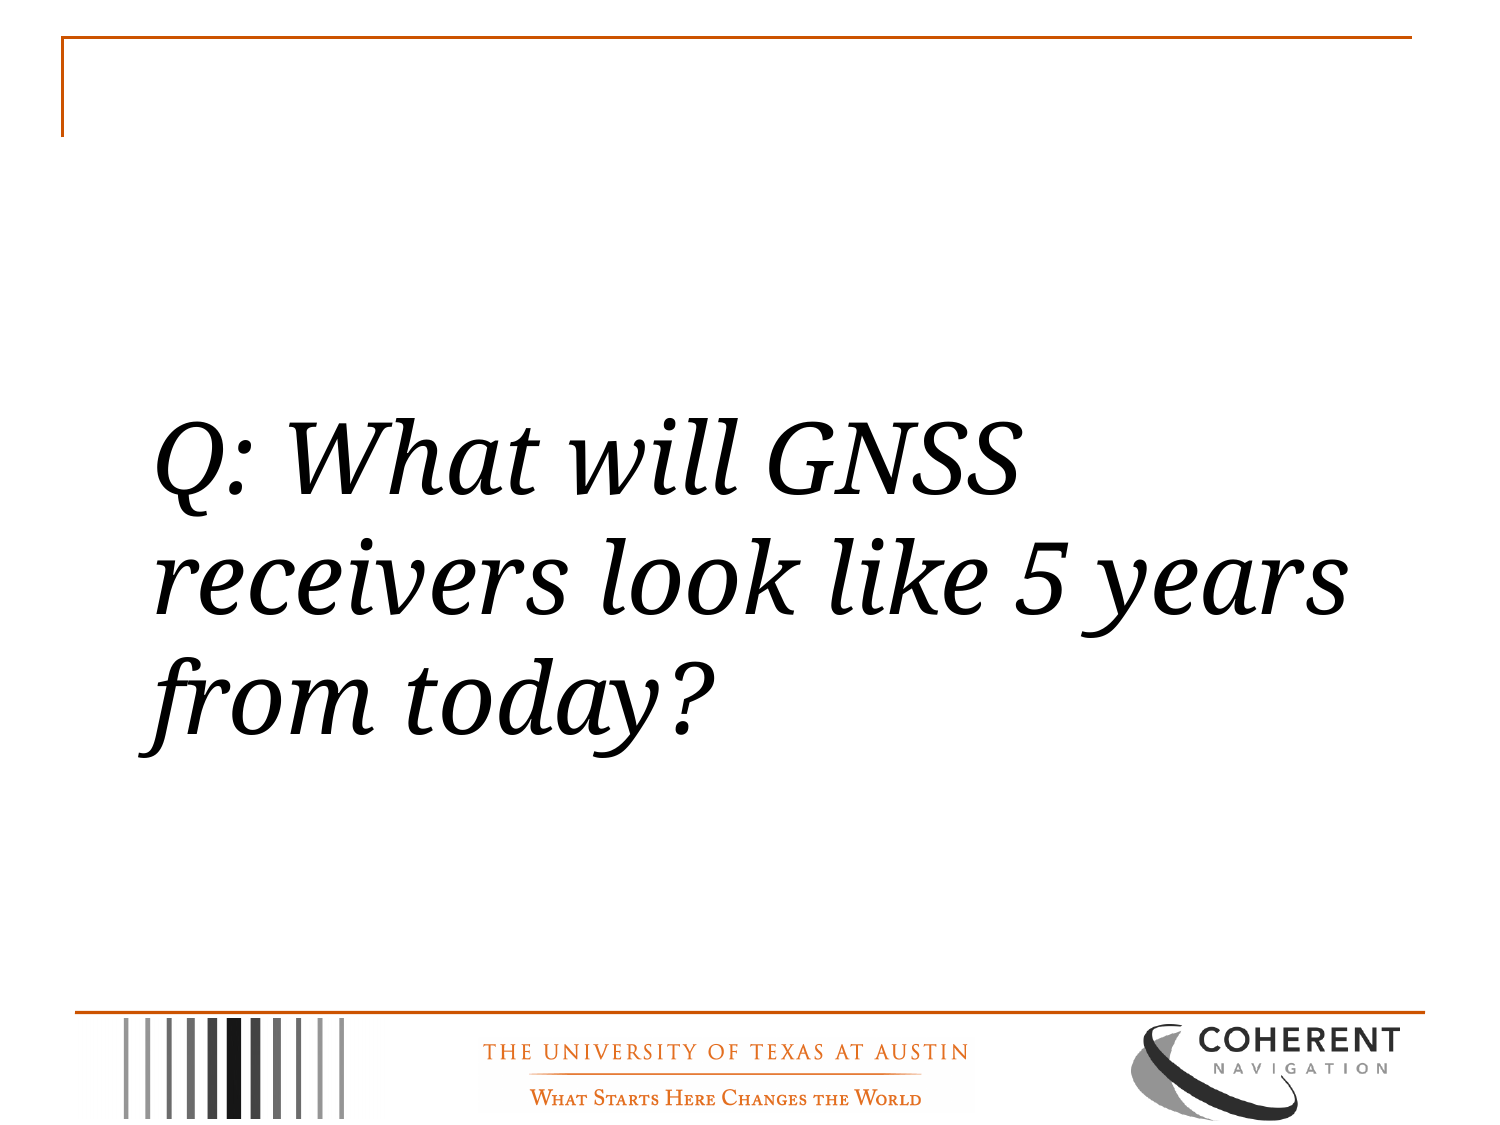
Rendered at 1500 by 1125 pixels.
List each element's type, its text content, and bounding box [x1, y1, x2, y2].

text_box Q: What will GNSS receivers look like 5 years from today? [137, 387, 1375, 762]
picture [75, 1018, 388, 1119]
